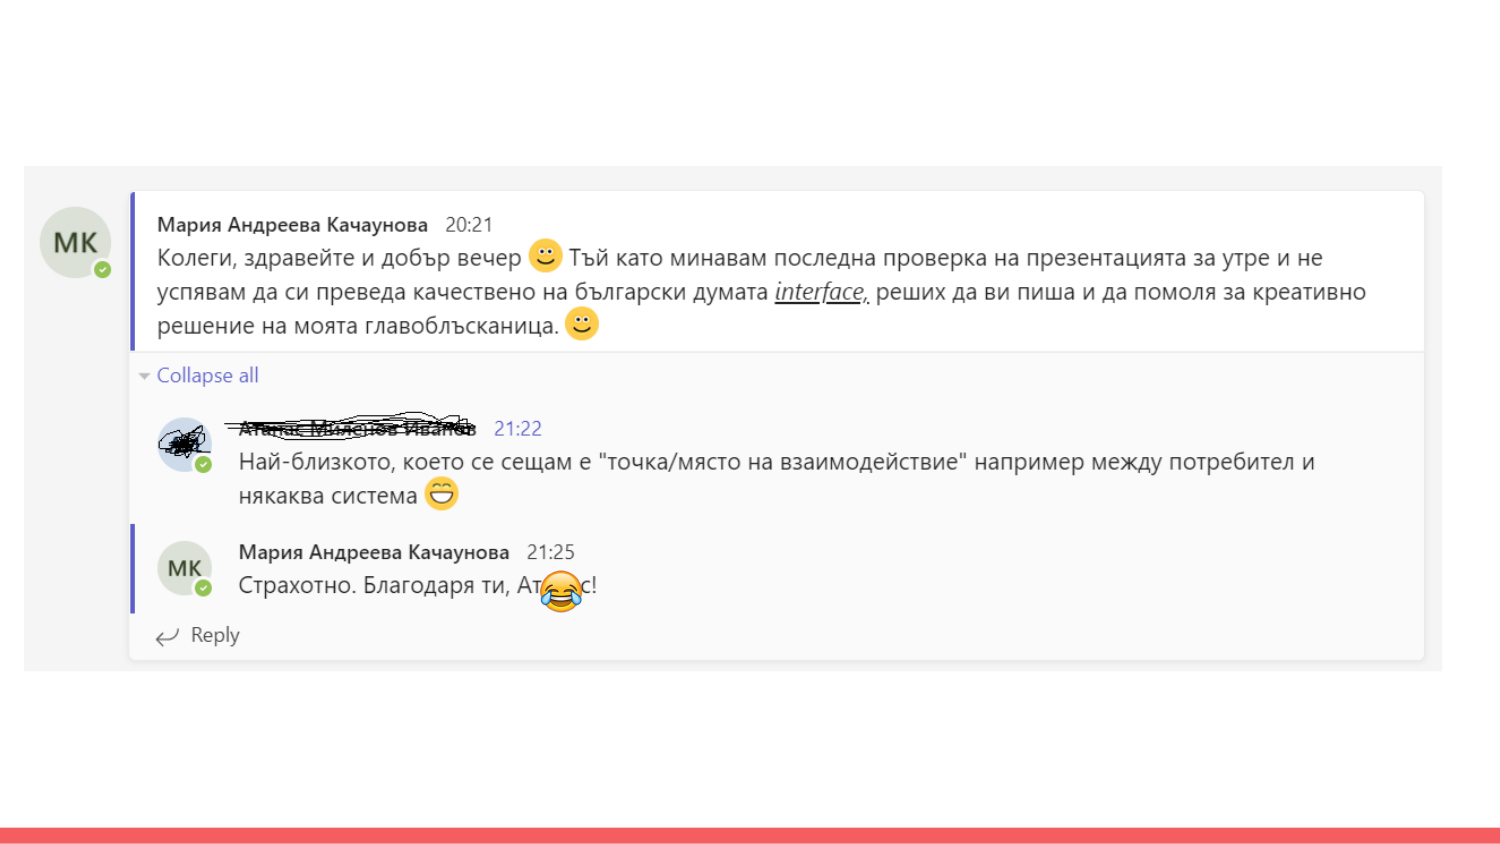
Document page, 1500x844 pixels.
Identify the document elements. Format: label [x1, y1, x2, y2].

picture [24, 166, 1476, 678]
